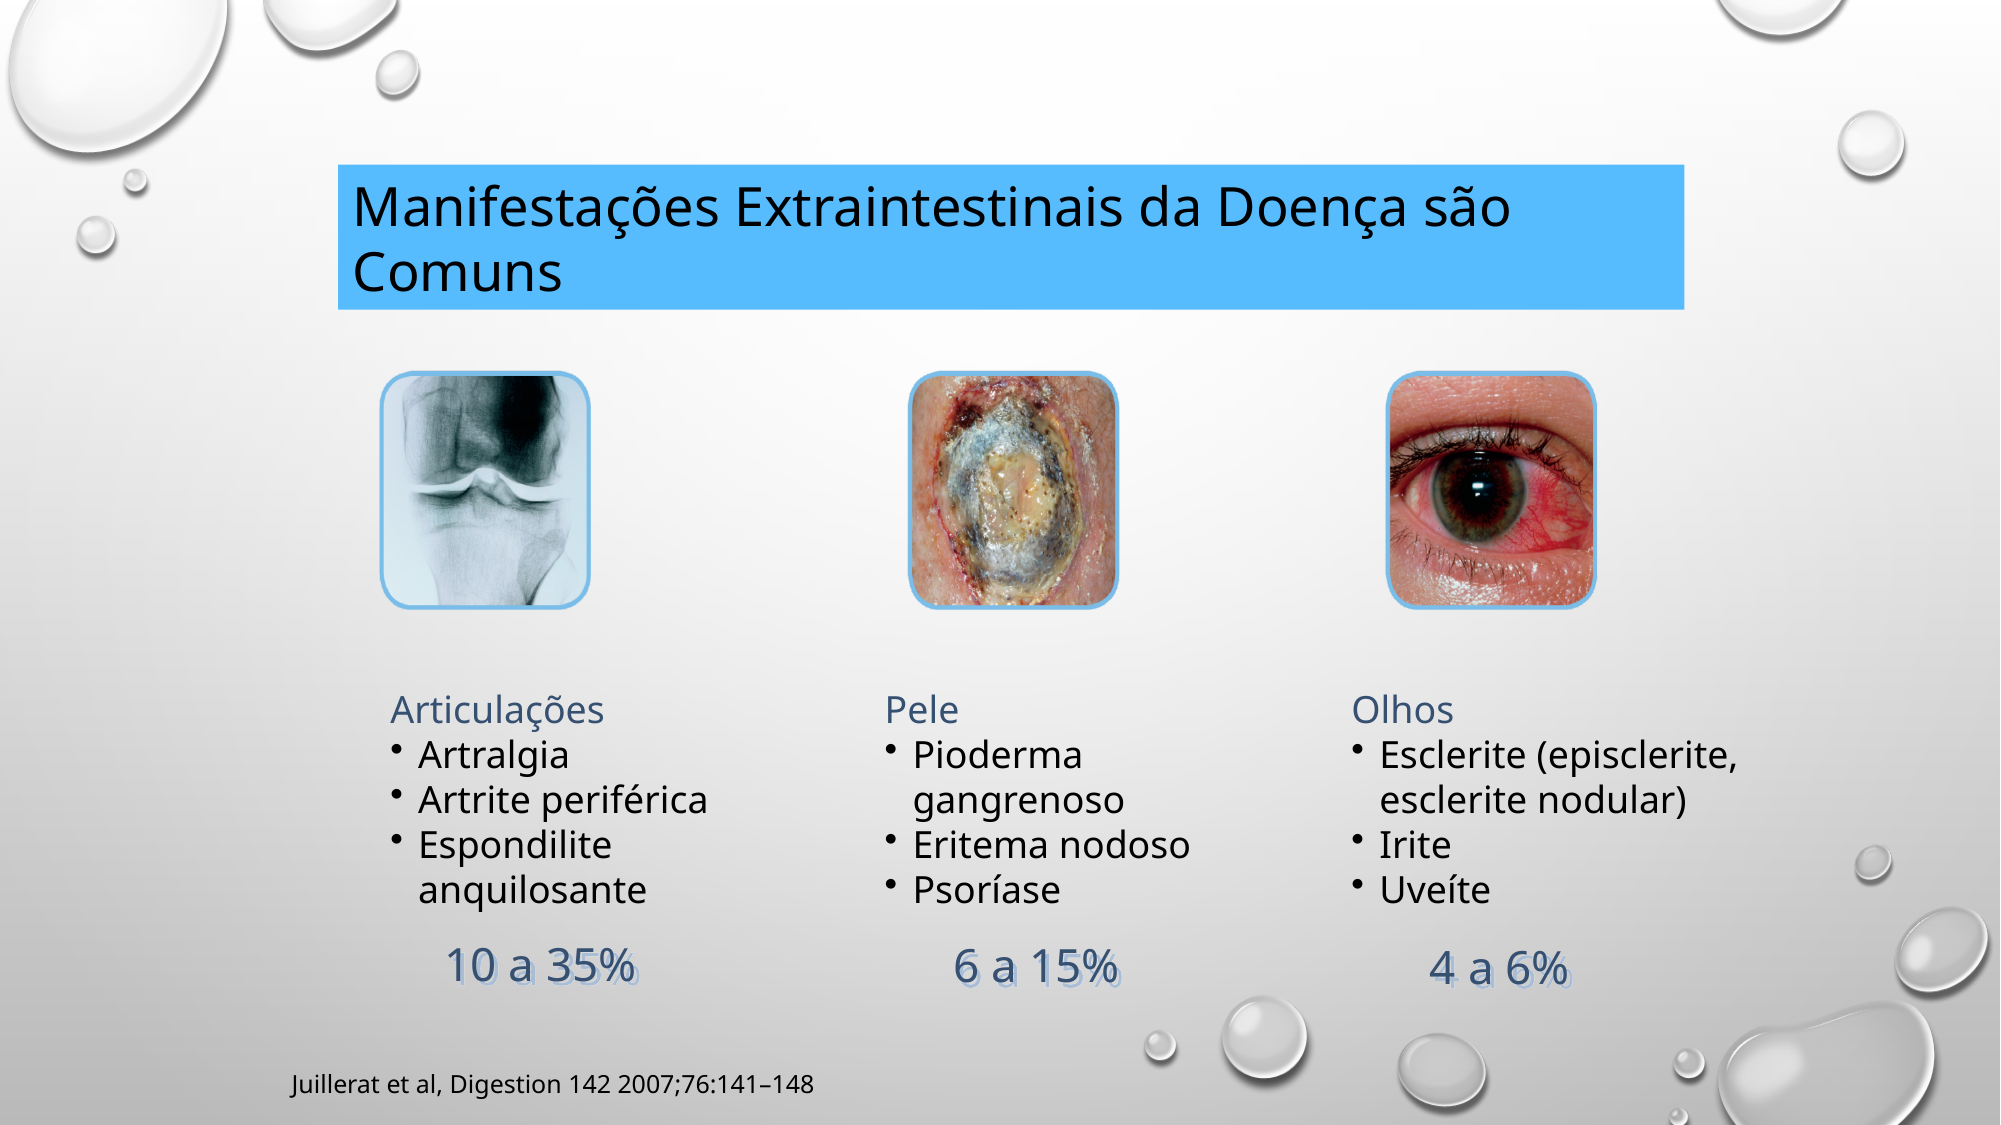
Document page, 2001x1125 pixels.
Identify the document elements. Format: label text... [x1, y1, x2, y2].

text_box Juillerat et al, Digestion 142 2007;76:141–148 [291, 1068, 844, 1099]
text_box 10 a 35% [417, 928, 652, 991]
text_box 6 a 15% [926, 929, 1135, 992]
picture [0, 0, 2000, 1125]
text_box Olhos Esclerite (episclerite, esclerite nodular) Irite Uveíte [1351, 685, 1740, 911]
text_box Articulações Artralgia Artrite periférica Espondilite anquilosante [390, 685, 789, 911]
text_box Manifestações Extraintestinais da Doença são Comuns [338, 164, 1685, 310]
title Manifestações Extraintestinais da DII [149, 101, 1851, 364]
text_box 4 a 6% [1415, 931, 1586, 994]
text_box Pele Pioderma gangrenoso Eritema nodoso Psoríase [884, 685, 1262, 911]
